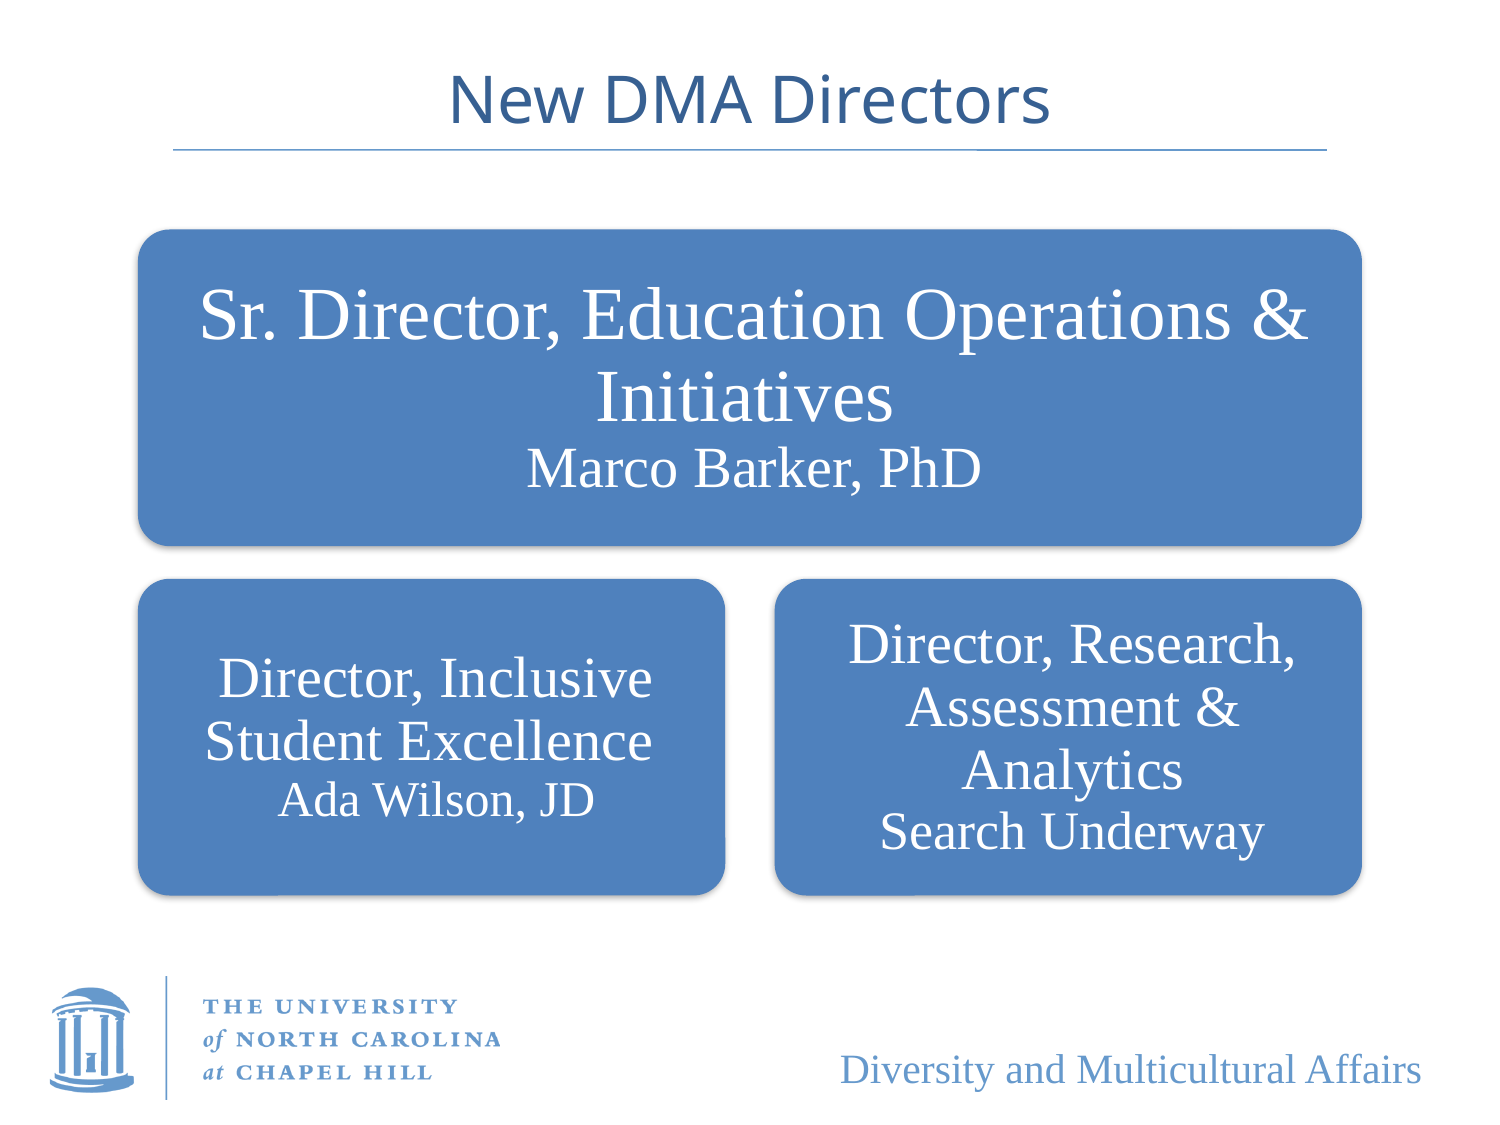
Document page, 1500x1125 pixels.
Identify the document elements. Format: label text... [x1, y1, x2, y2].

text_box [137, 228, 1363, 897]
title New DMA Directors [75, 45, 1425, 150]
